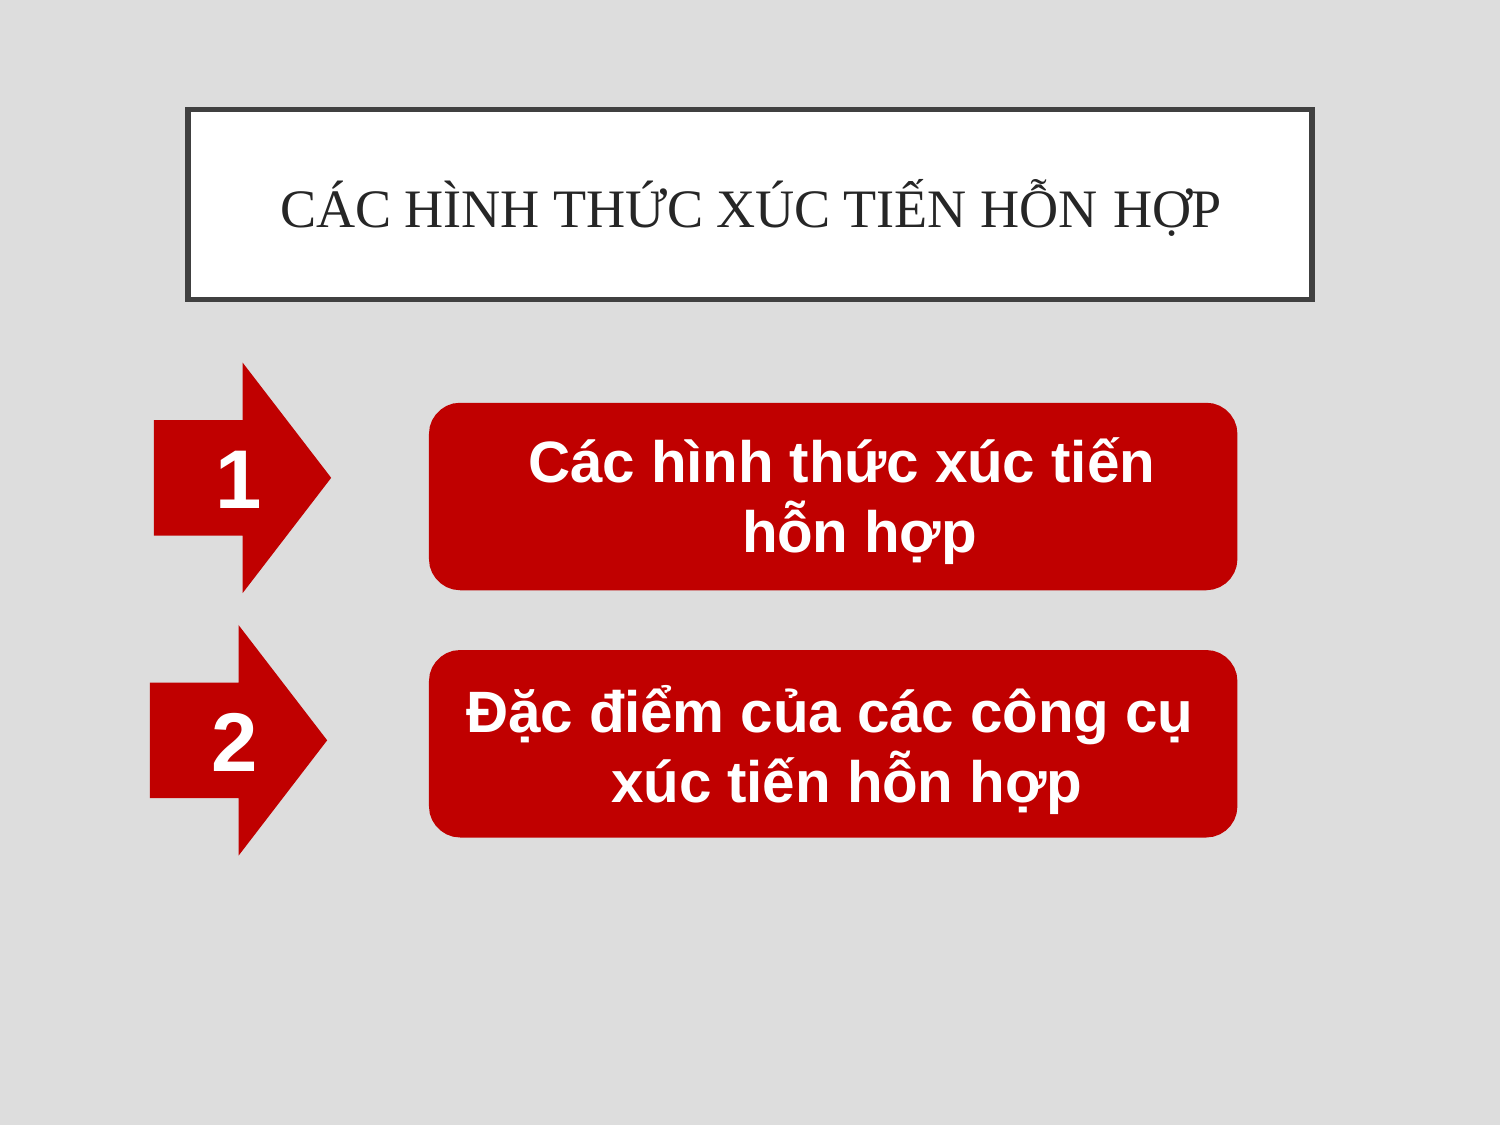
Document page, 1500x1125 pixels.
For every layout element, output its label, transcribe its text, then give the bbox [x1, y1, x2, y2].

text_box 1 [213, 423, 264, 526]
text_box [153, 362, 332, 594]
title Các hình thức xúc tiến hỗn hợp [185, 107, 1315, 302]
text_box [428, 650, 1238, 838]
text_box [149, 624, 328, 856]
text_box [428, 402, 1238, 591]
text_box Đặc điểm của các công cụ xúc tiến hỗn hợp [464, 672, 1199, 815]
text_box Các hình thức xúc tiến hỗn hợp [526, 422, 1161, 565]
text_box 2 [209, 686, 260, 788]
